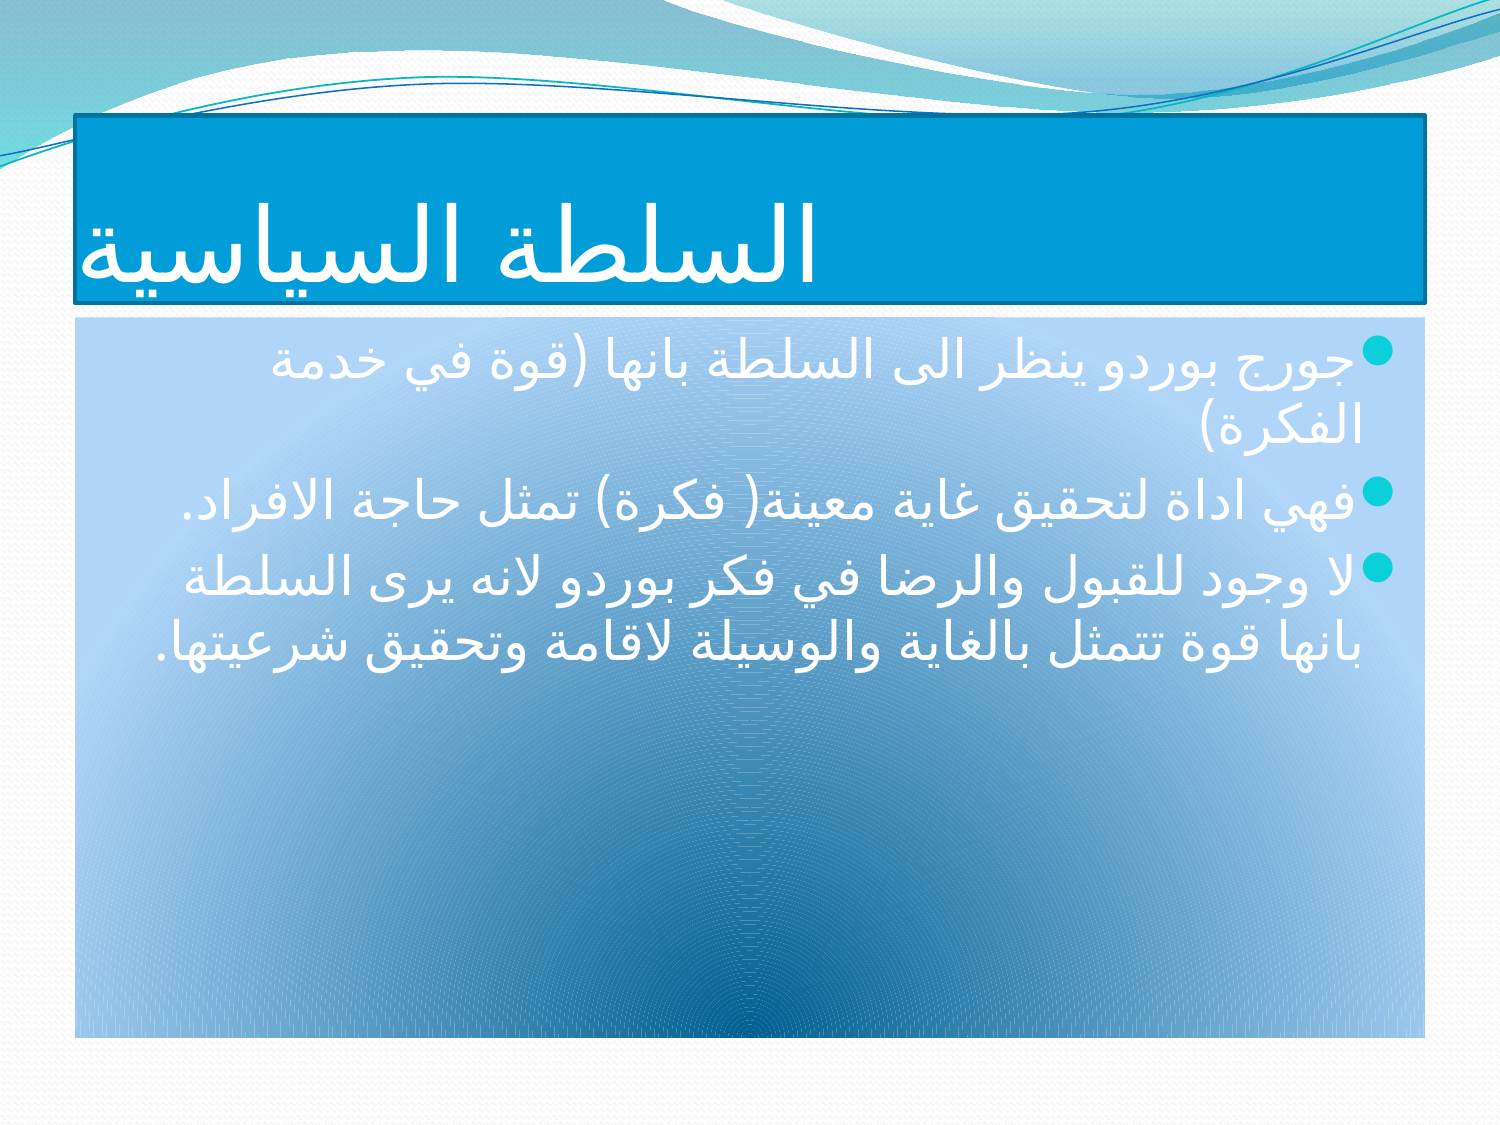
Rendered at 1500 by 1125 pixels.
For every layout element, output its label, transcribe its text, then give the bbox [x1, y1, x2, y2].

title السلطة السياسية [73, 113, 1427, 305]
list جورج بوردو ينظر الى السلطة بانها (قوة في خدمة الفكرة) فهي اداة لتحقيق غاية معينة( فكرة) تمثل حاجة الافراد. لا وجود للقبول والرضا في فكر بوردو لانه يرى السلطة بانها قوة تتمثل بالغاية والوسيلة لاقامة وتحقيق شرعيتها. [75, 317, 1425, 1038]
